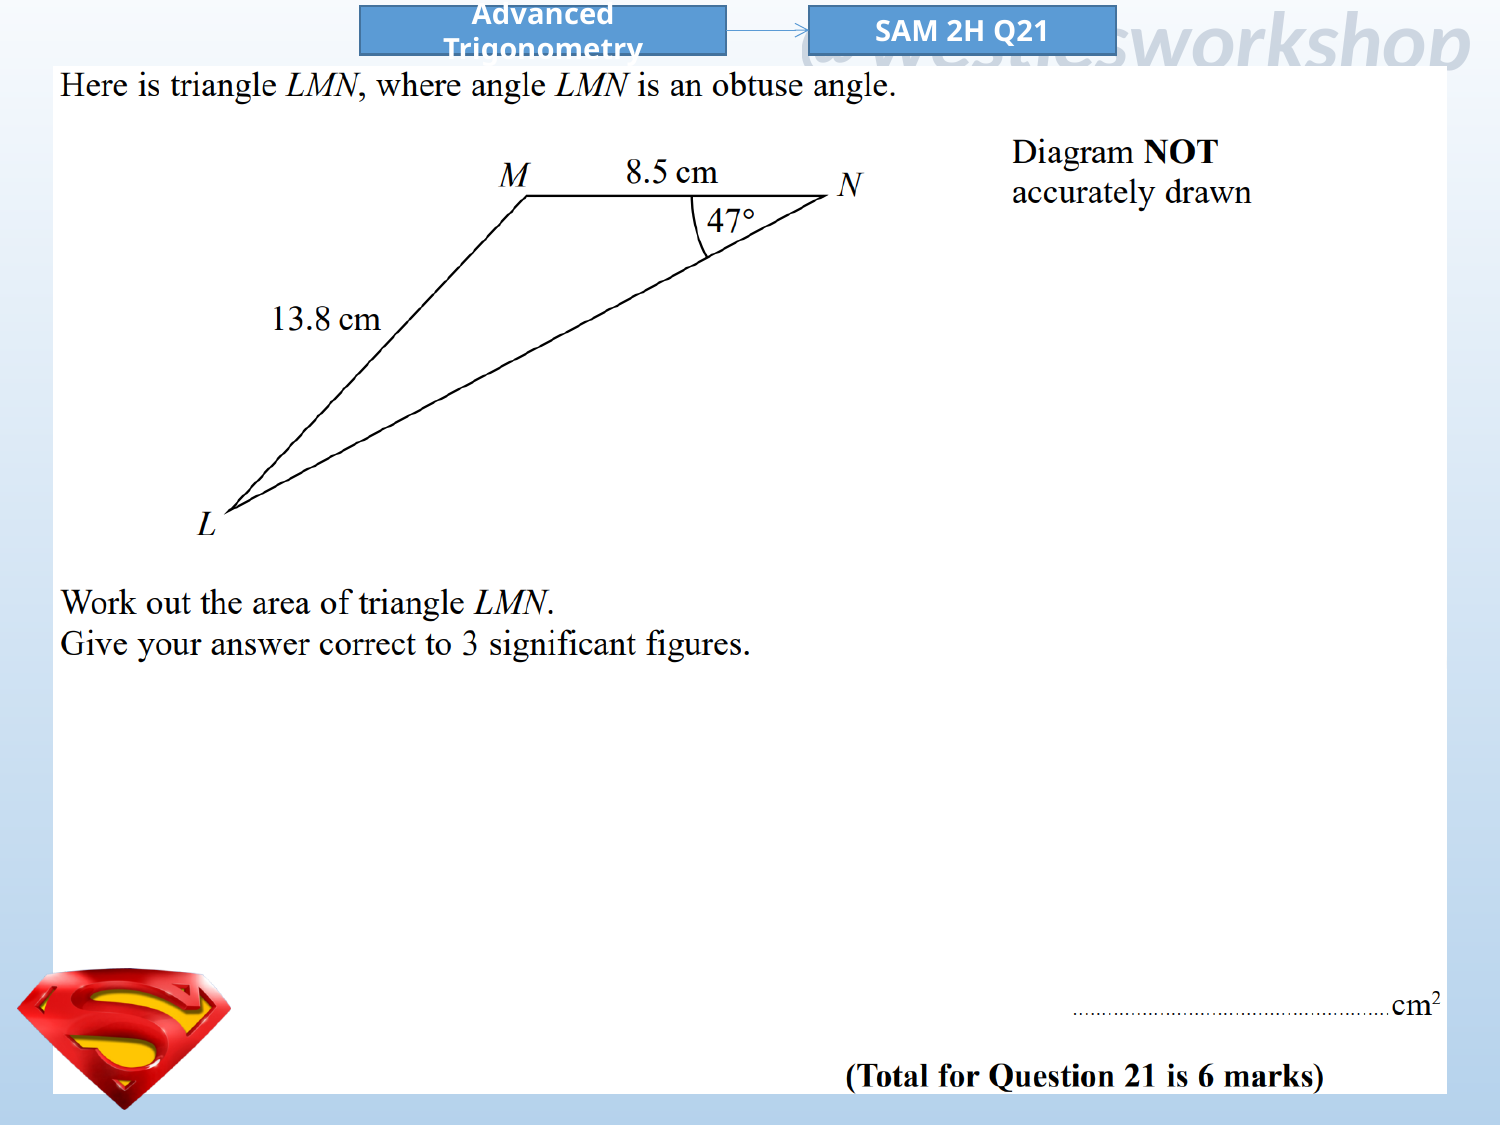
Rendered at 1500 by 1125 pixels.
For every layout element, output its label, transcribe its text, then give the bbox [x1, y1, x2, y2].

text_box Advanced Trigonometry [359, 5, 727, 56]
picture [17, 66, 1447, 1110]
text_box SAM 2H Q21 [808, 5, 1117, 56]
